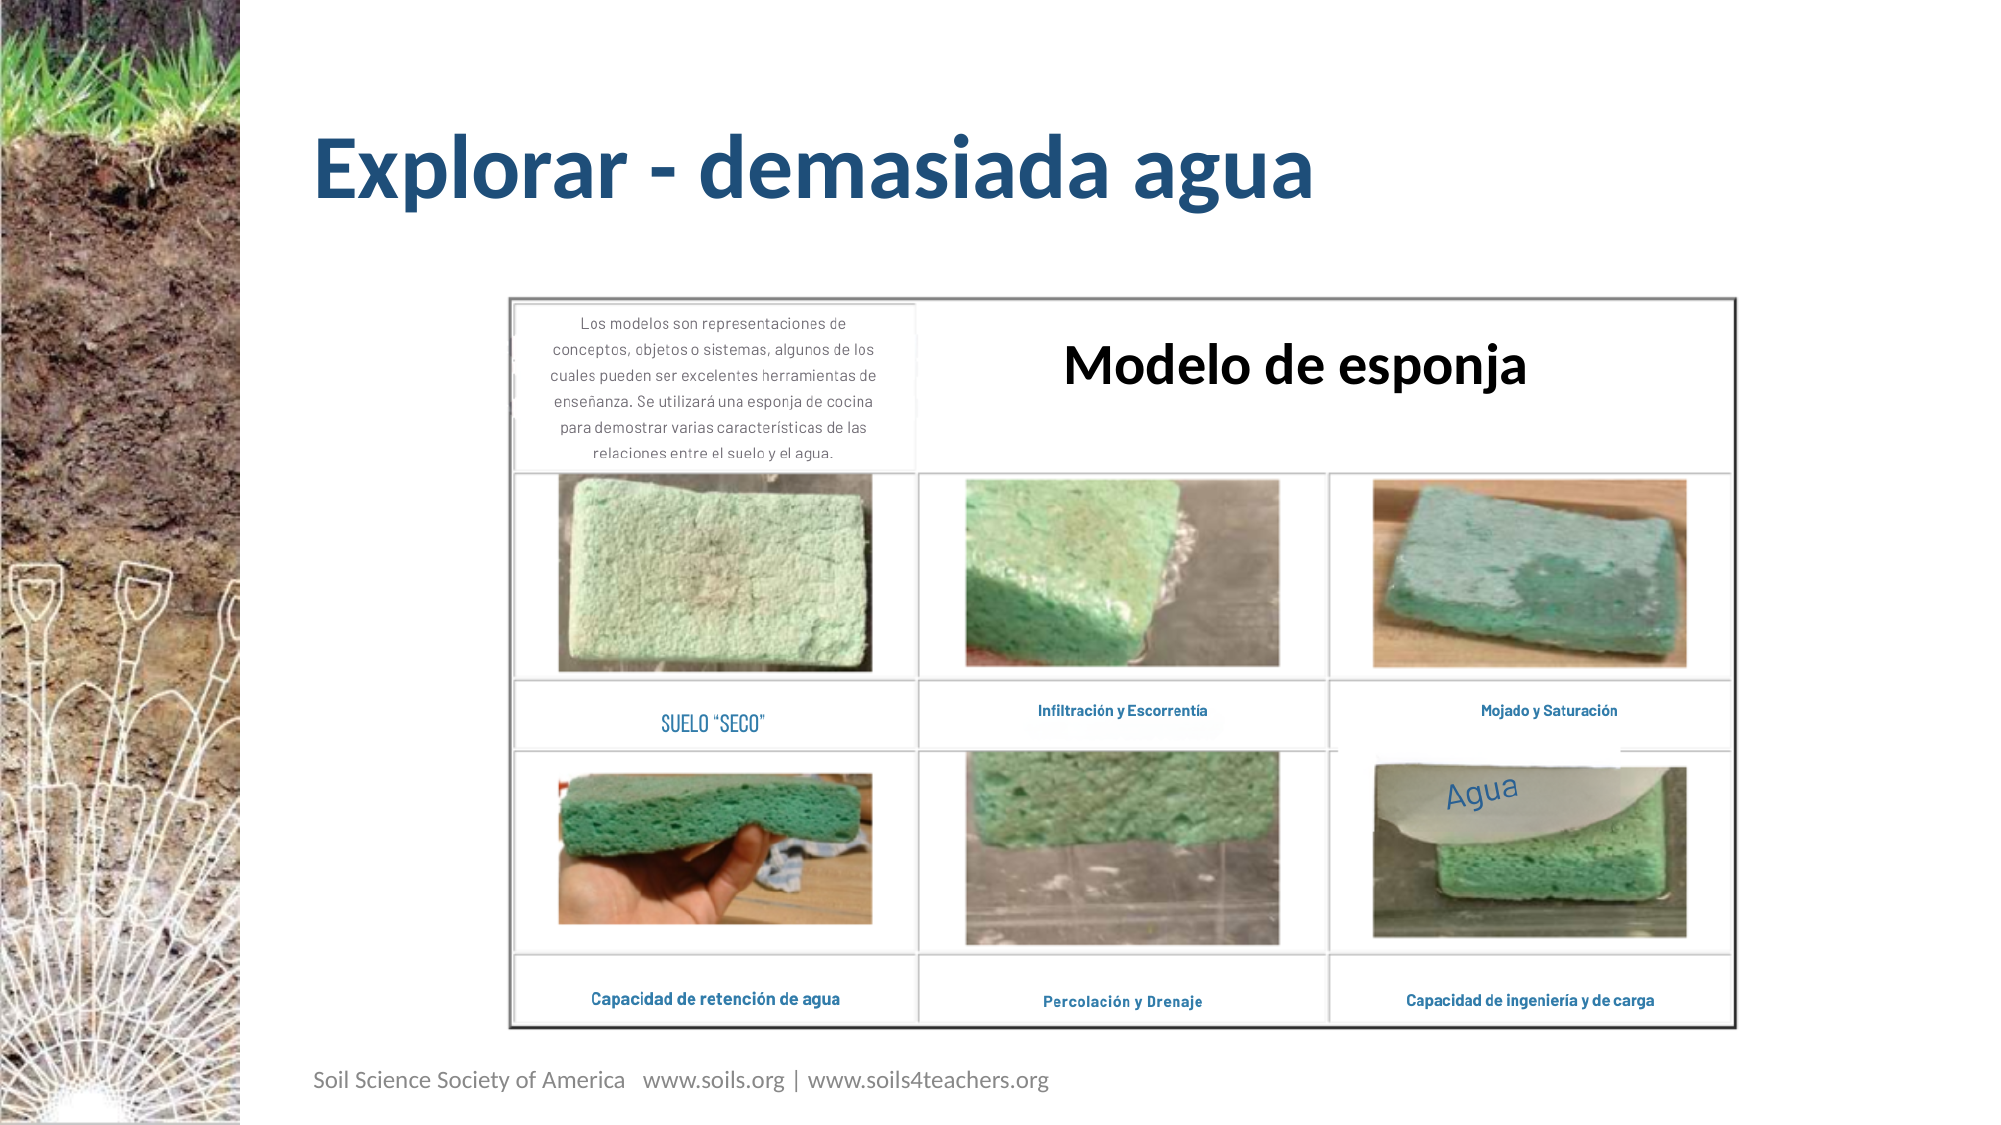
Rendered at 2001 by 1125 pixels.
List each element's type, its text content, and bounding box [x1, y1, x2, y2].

picture [498, 289, 1749, 1041]
picture [0, 0, 240, 1125]
slide_number Soil Science Society of America www.soils.org | www.soils4teachers.org [298, 1053, 1297, 1104]
title Explorar - demasiada agua [298, 59, 1863, 278]
